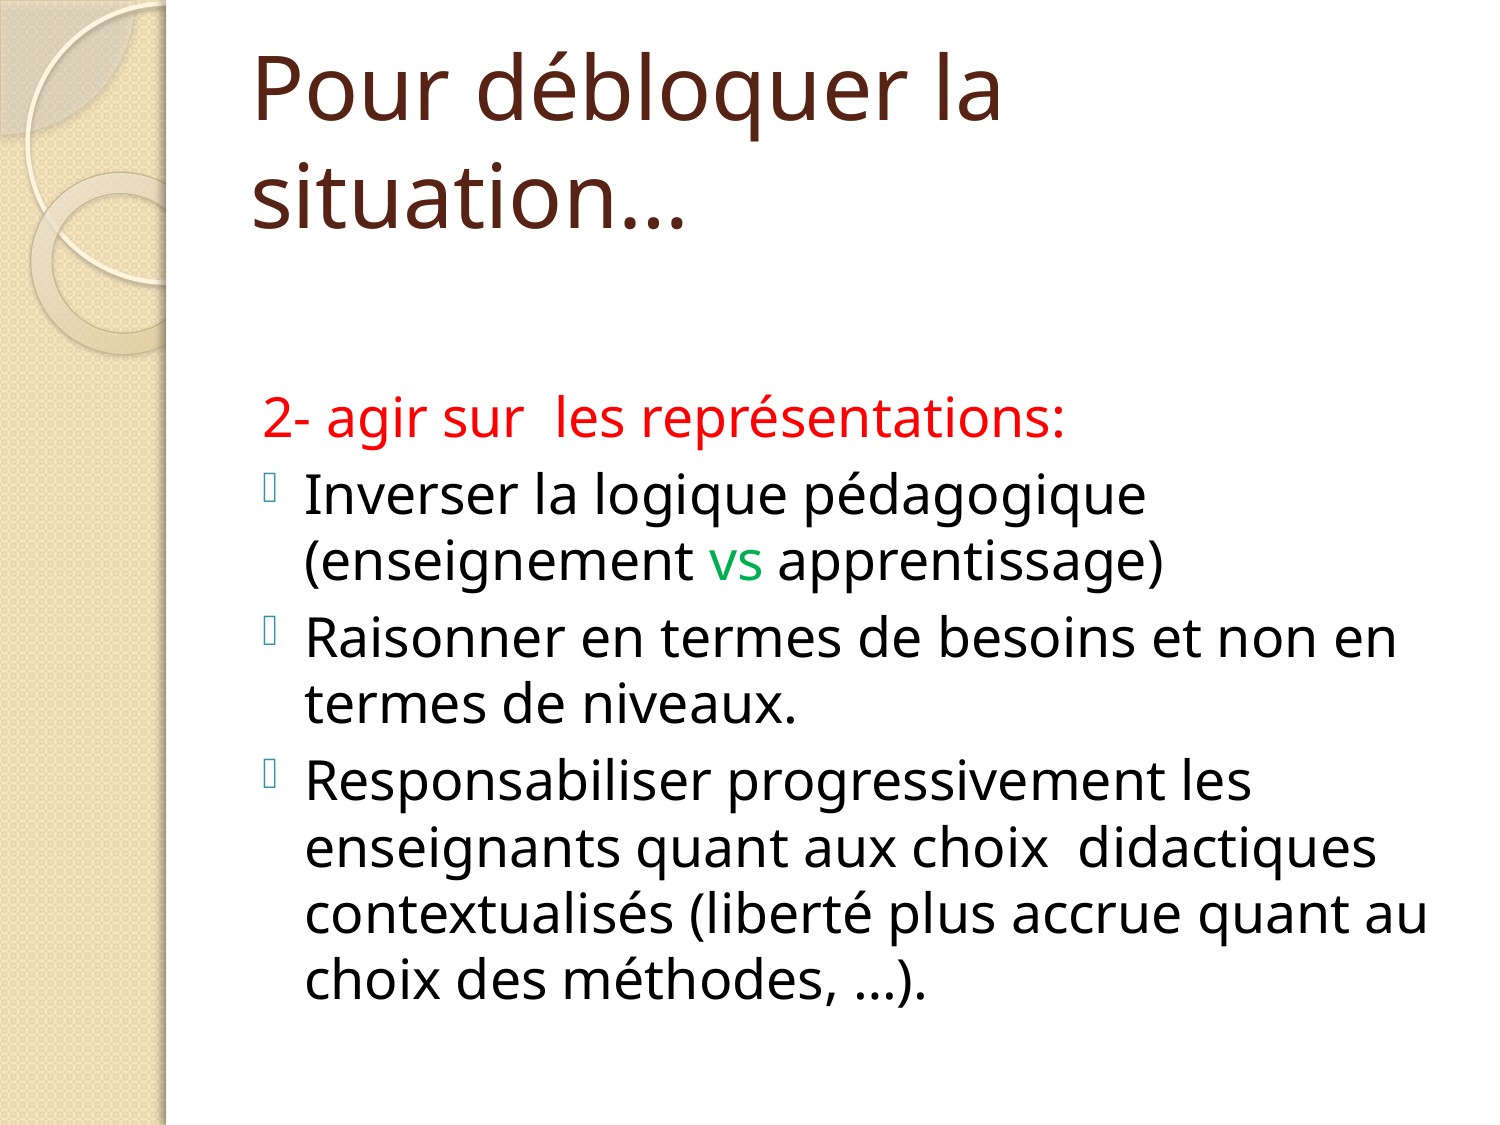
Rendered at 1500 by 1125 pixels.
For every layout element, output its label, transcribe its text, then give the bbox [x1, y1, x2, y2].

list 2- agir sur les représentations: Inverser la logique pédagogique (enseignement vs apprentissage) Raisonner en termes de besoins et non en termes de niveaux. Responsabiliser progressivement les enseignants quant aux choix didactiques contextualisés (liberté plus accrue quant au choix des méthodes, …). [235, 375, 1466, 1025]
title Pour débloquer la situation… [235, 45, 1466, 233]
